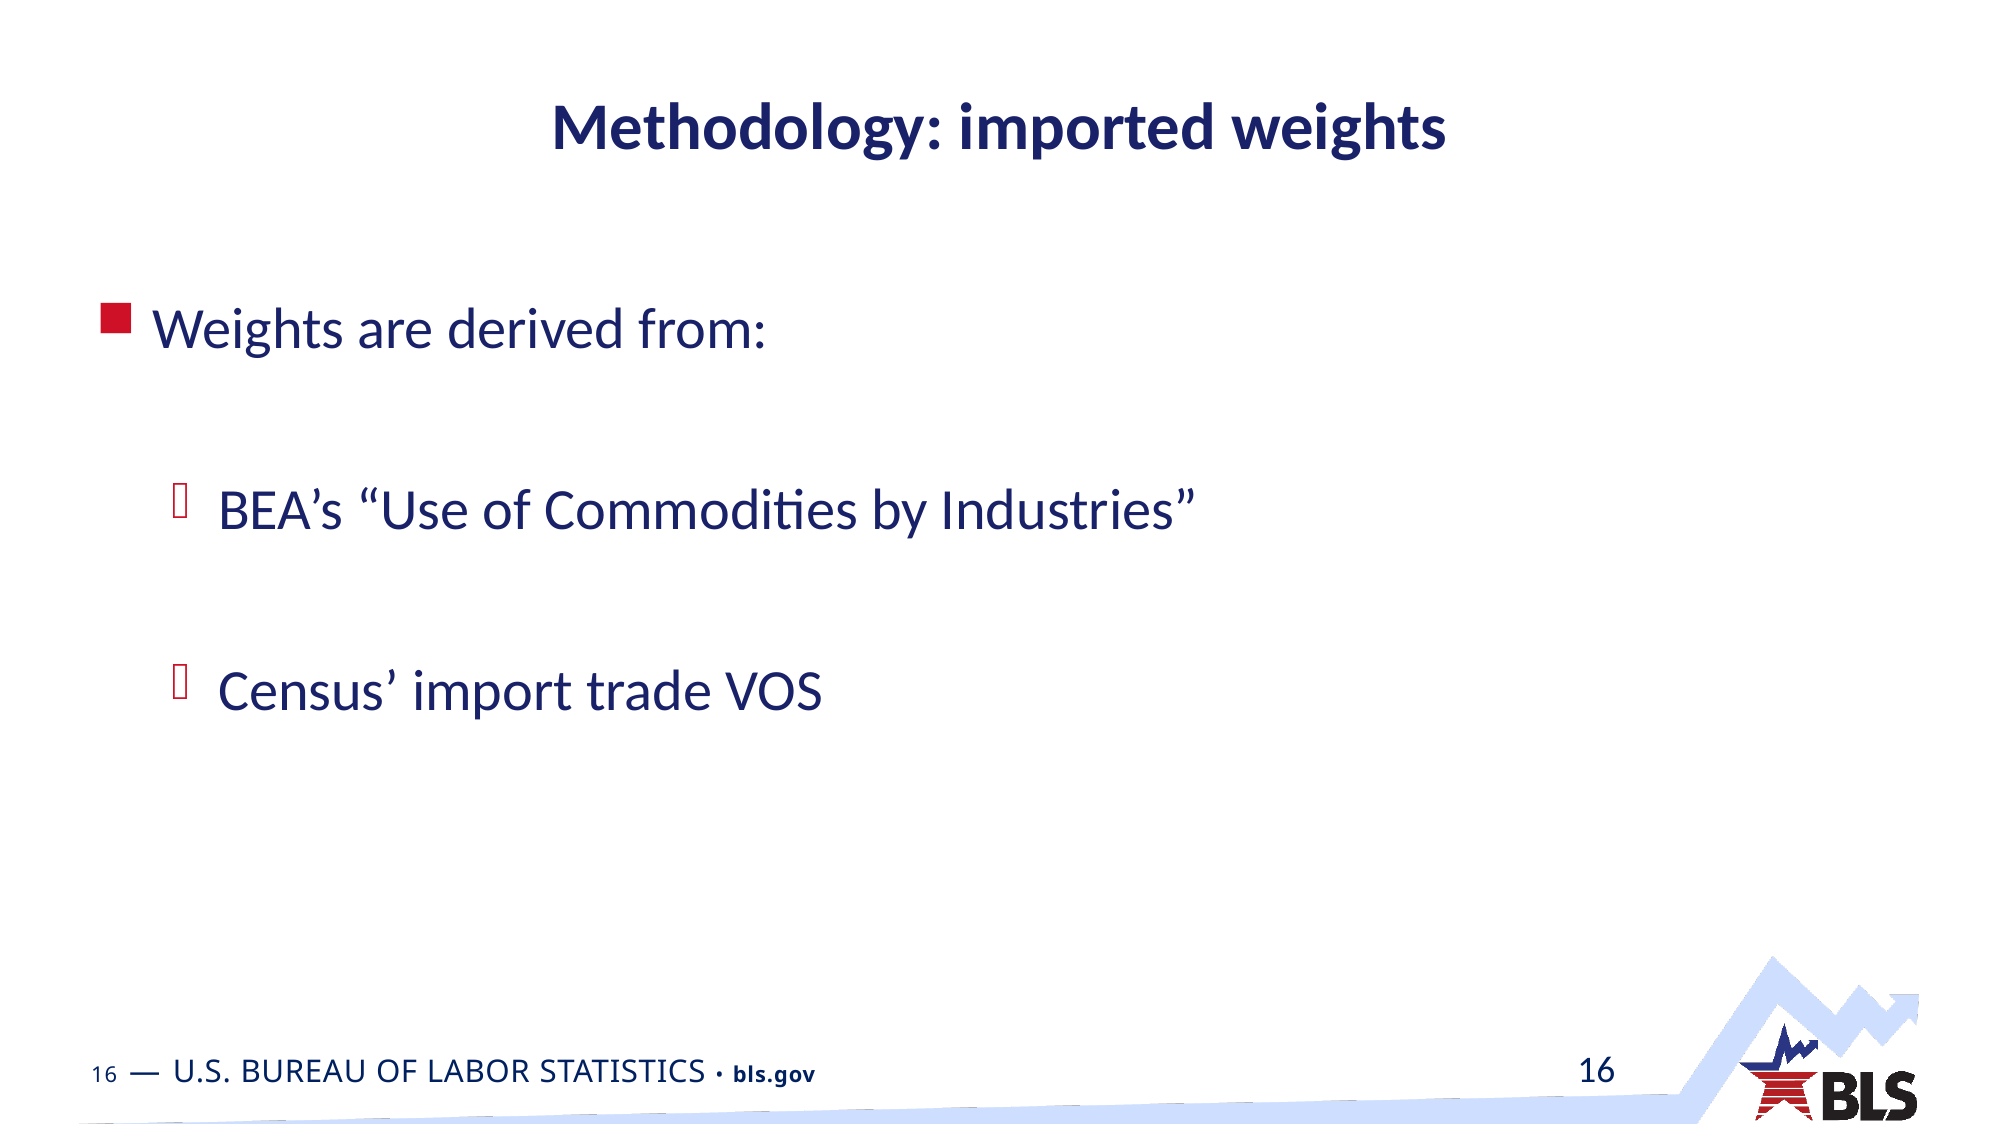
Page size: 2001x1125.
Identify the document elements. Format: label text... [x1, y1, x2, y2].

list Weights are derived from: BEA’s “Use of Commodities by Industries” Census’ import trade VOS [80, 282, 1919, 938]
picture [79, 956, 1919, 1124]
slide_number 16 [1562, 1037, 1675, 1098]
title Methodology: imported weights [80, 74, 1919, 208]
